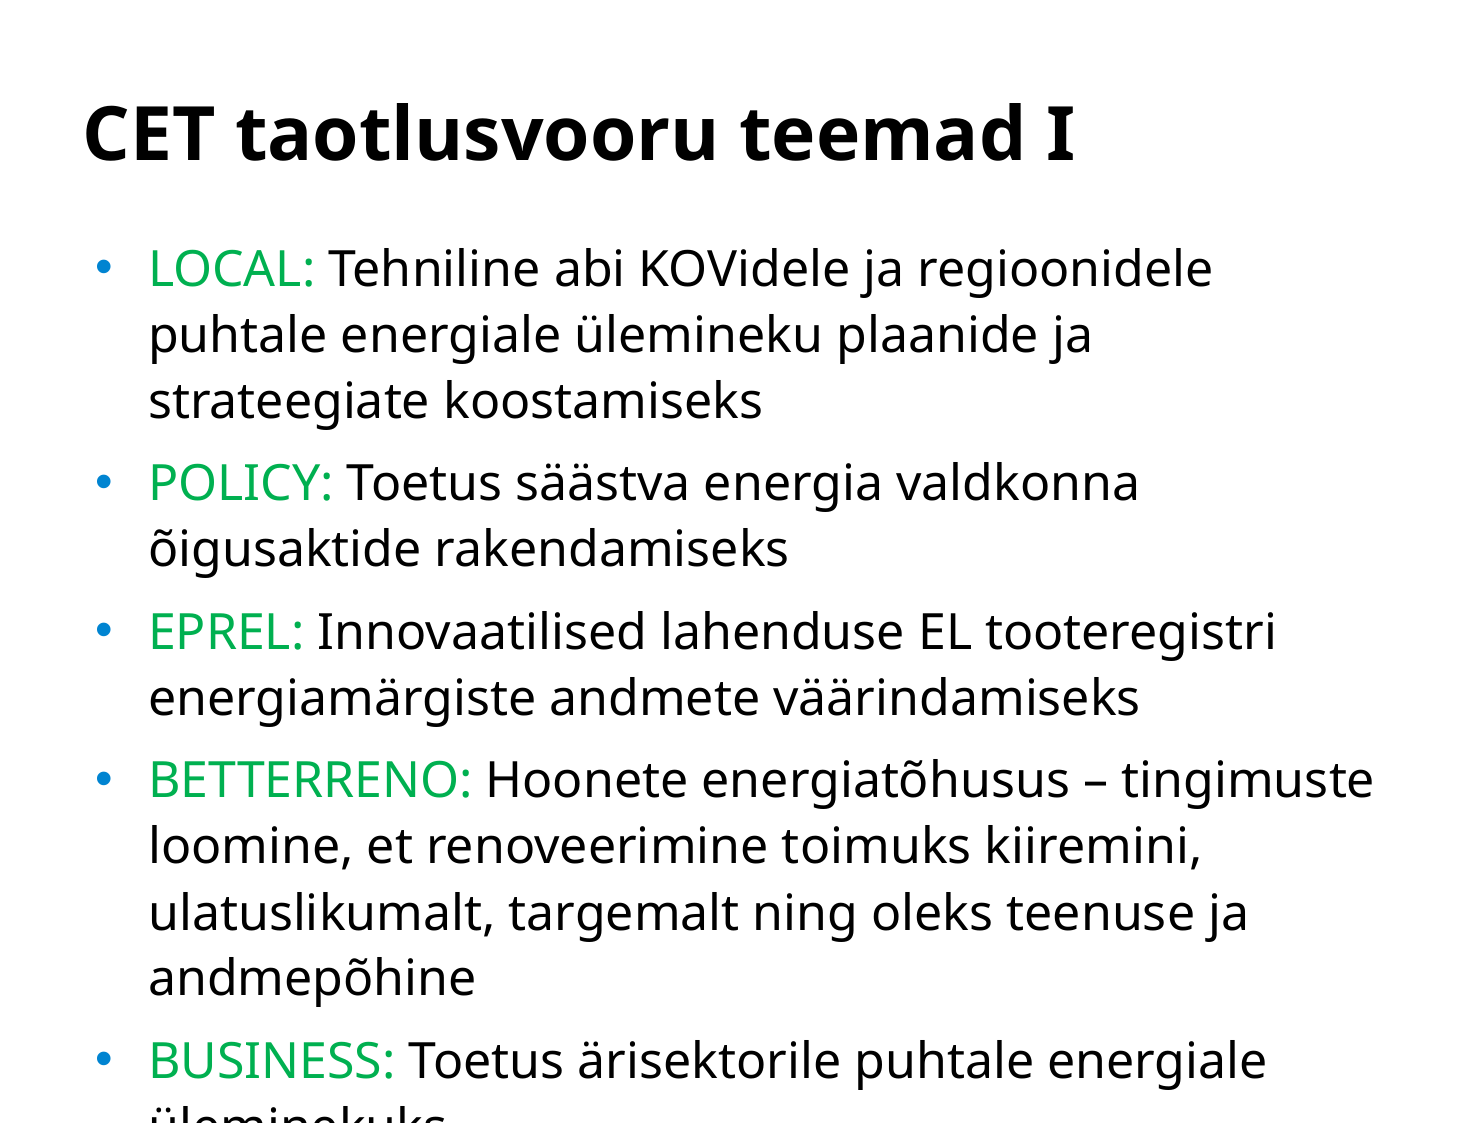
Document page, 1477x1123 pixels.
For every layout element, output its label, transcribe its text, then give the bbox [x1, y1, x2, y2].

list LOCAL: Tehniline abi KOVidele ja regioonidele puhtale energiale ülemineku plaanide ja strateegiate koostamiseks POLICY: Toetus säästva energia valdkonna õigusaktide rakendamiseks EPREL: Innovaatilised lahenduse EL tooteregistri energiamärgiste andmete väärindamiseks BETTERRENO: Hoonete energiatõhusus – tingimuste loomine, et renoveerimine toimuks kiiremini, ulatuslikumalt, targemalt ning oleks teenuse ja andmepõhine BUSINESS: Toetus ärisektorile puhtale energiale üleminekuks [77, 230, 1377, 971]
title CET taotlusvooru teemad I [82, 88, 1382, 266]
